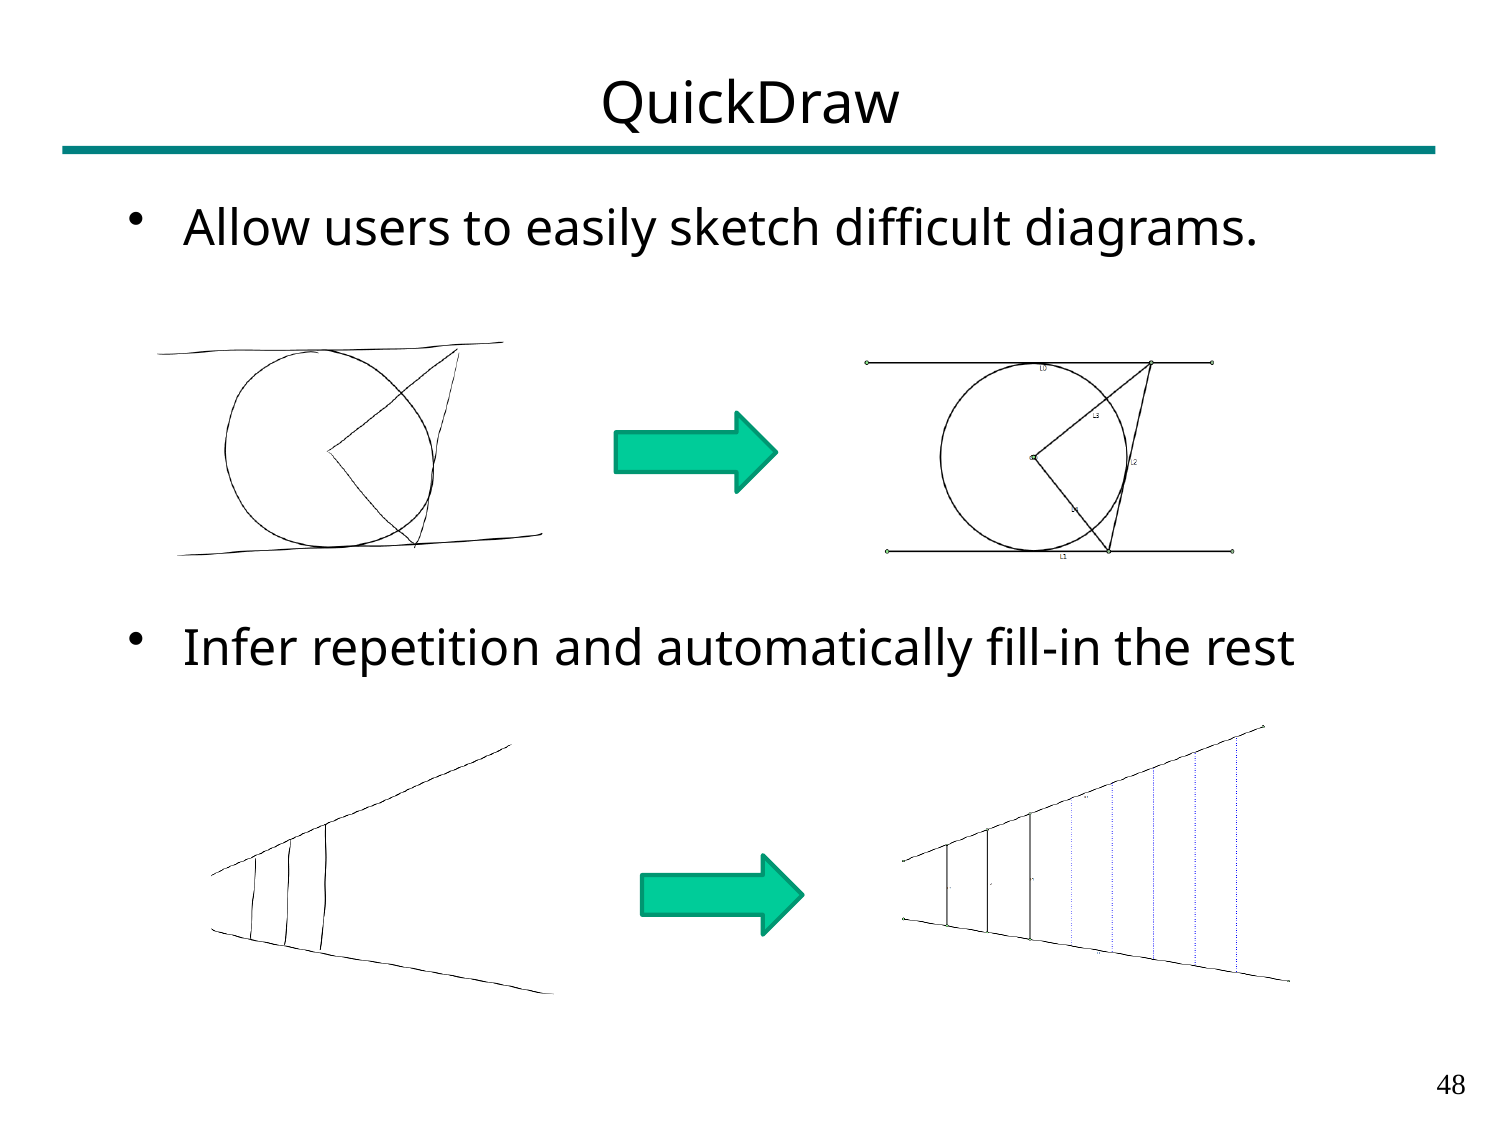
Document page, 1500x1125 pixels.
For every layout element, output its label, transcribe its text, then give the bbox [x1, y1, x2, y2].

text_box [639, 853, 805, 937]
picture [119, 315, 577, 590]
text_box [613, 410, 779, 494]
slide_number 47 [1168, 1057, 1482, 1121]
picture [207, 734, 558, 1004]
picture [883, 717, 1299, 993]
list Allow users to easily sketch difficult diagrams. Infer repetition and automatically fill-in the rest [112, 187, 1388, 1013]
title QuickDraw [112, 49, 1388, 151]
picture [830, 315, 1259, 581]
